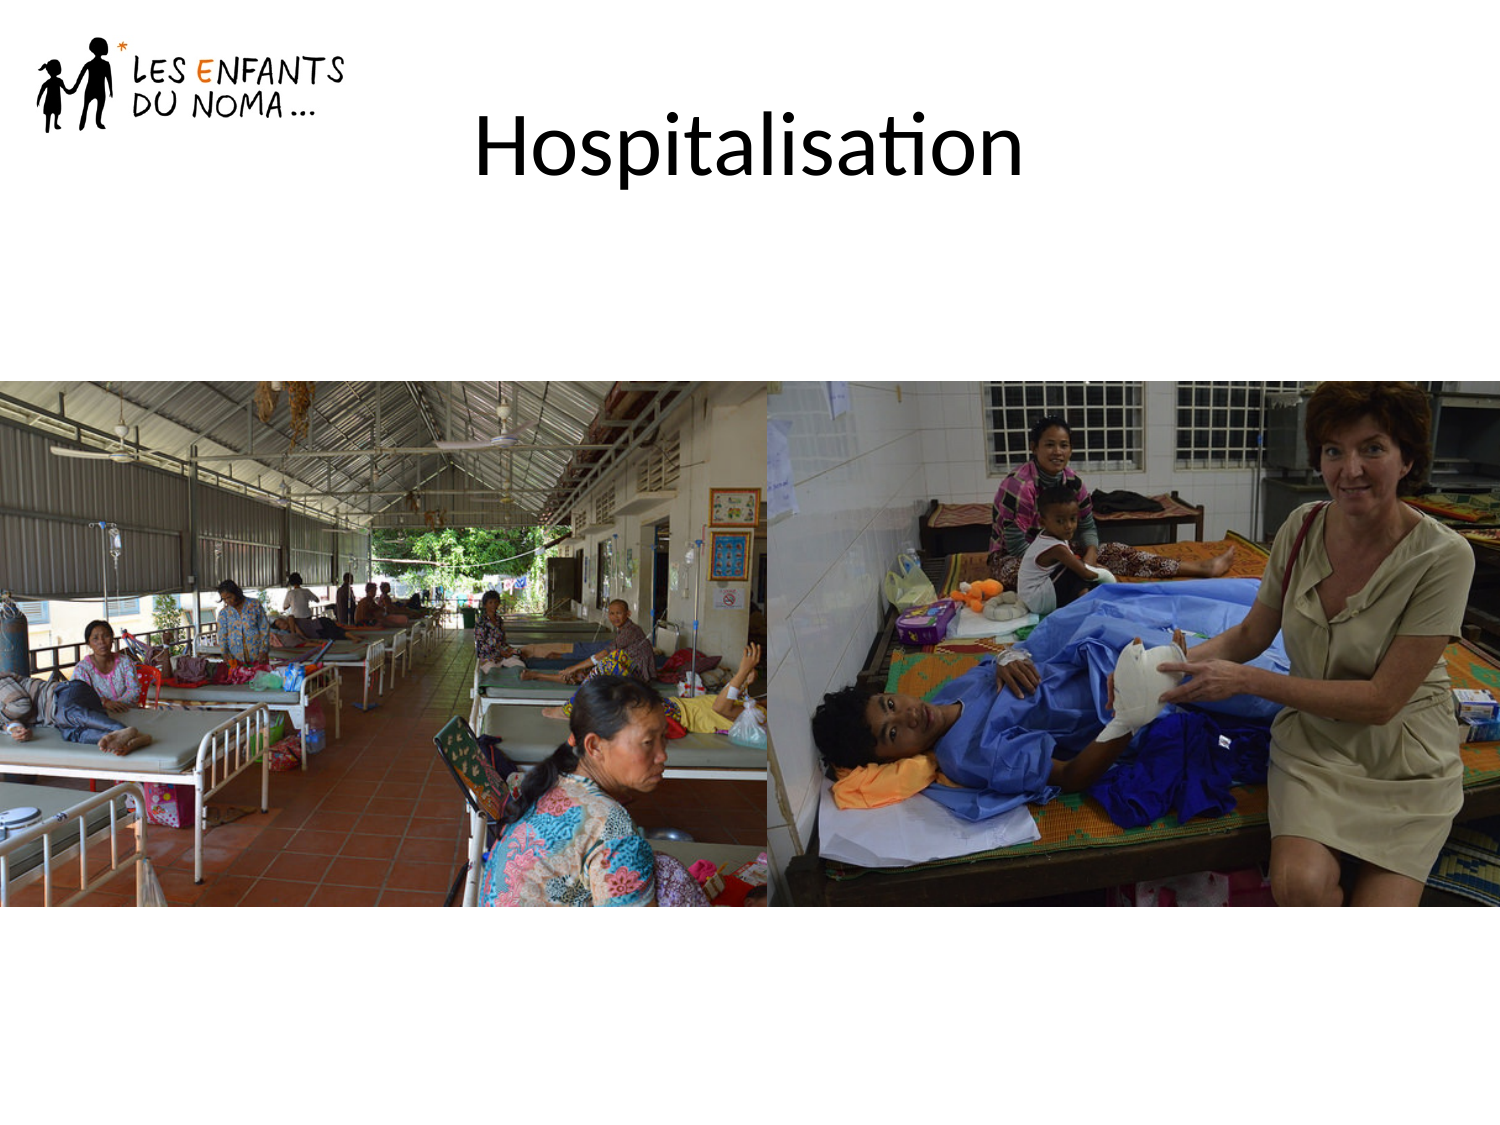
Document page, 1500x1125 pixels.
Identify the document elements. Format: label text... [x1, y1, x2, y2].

picture [0, 381, 1500, 908]
title Hospitalisation [75, 45, 1425, 233]
picture [35, 35, 347, 134]
